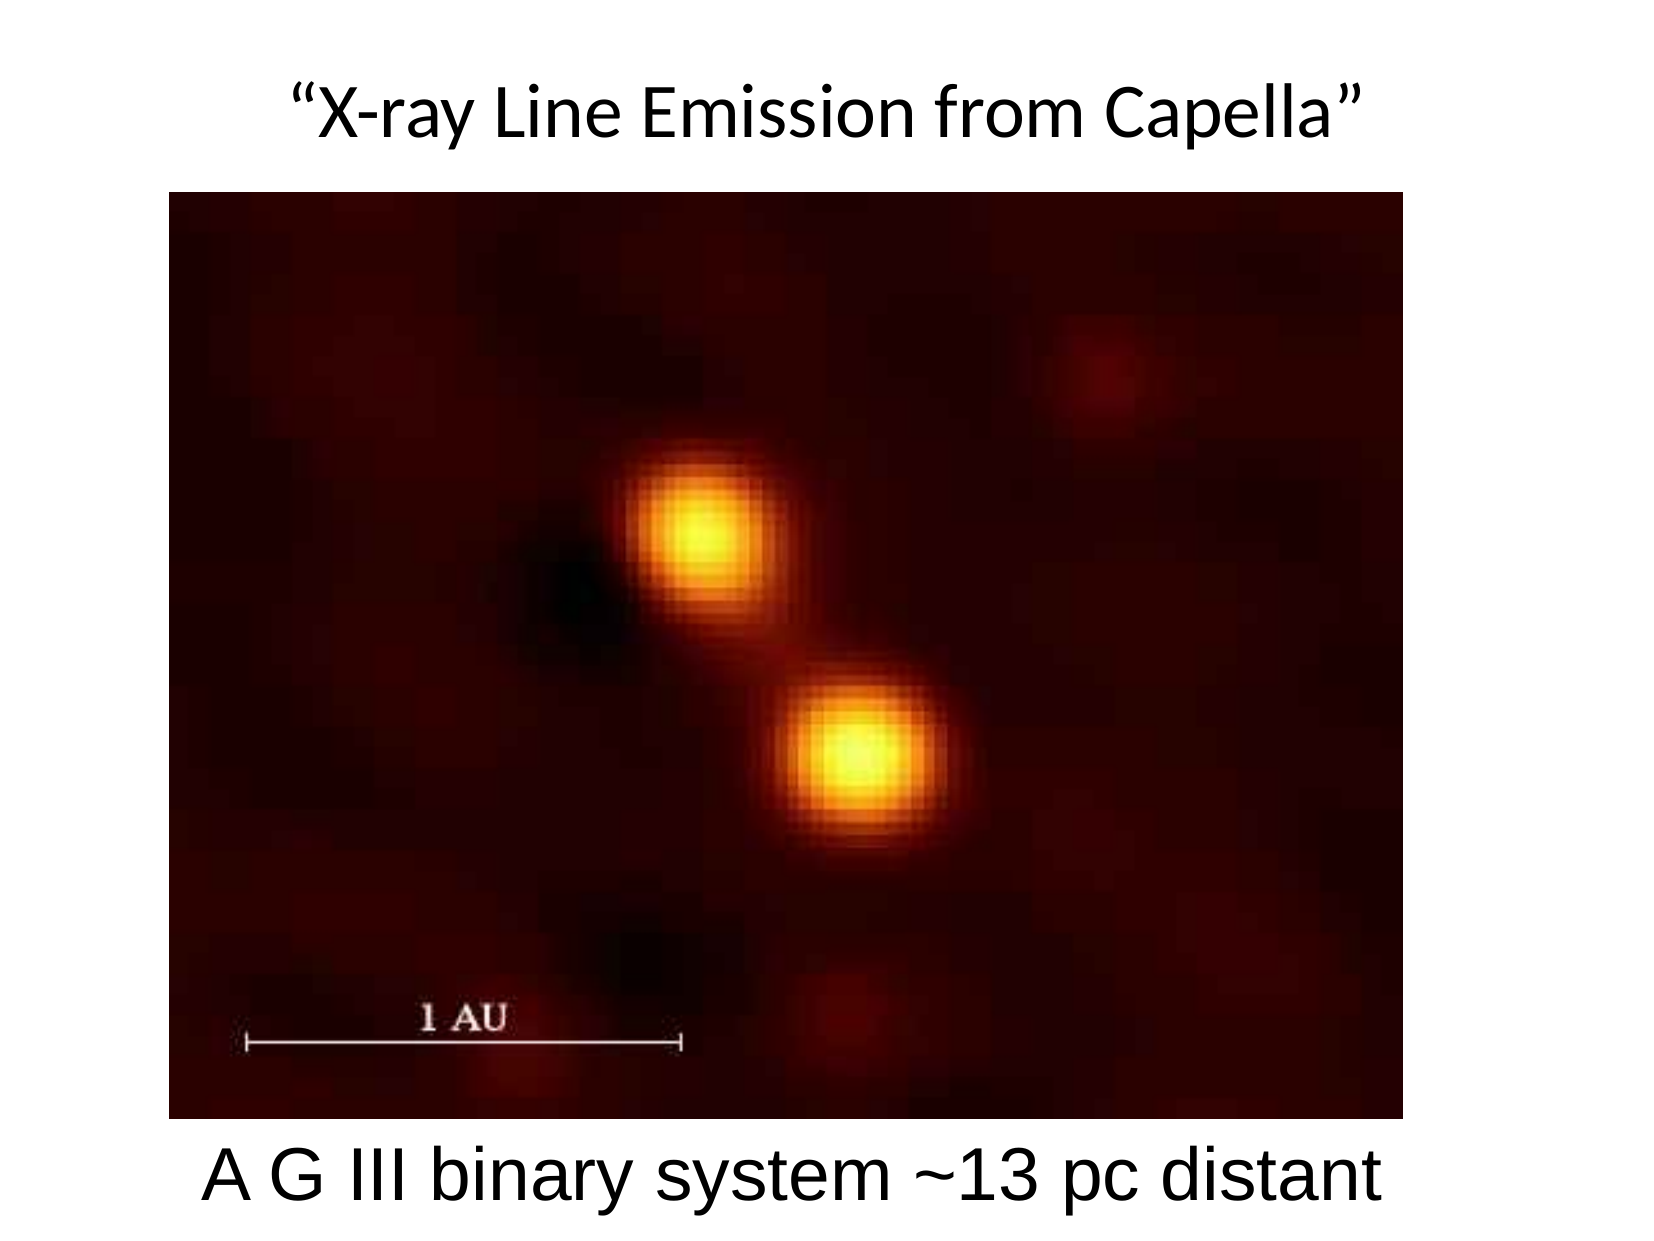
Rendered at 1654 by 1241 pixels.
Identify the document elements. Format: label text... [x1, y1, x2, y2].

title “X-ray Line Emission from Capella” [82, 49, 1571, 257]
text_box A G III binary system ~13 pc distant [186, 1118, 1514, 1224]
picture [168, 192, 1404, 1119]
